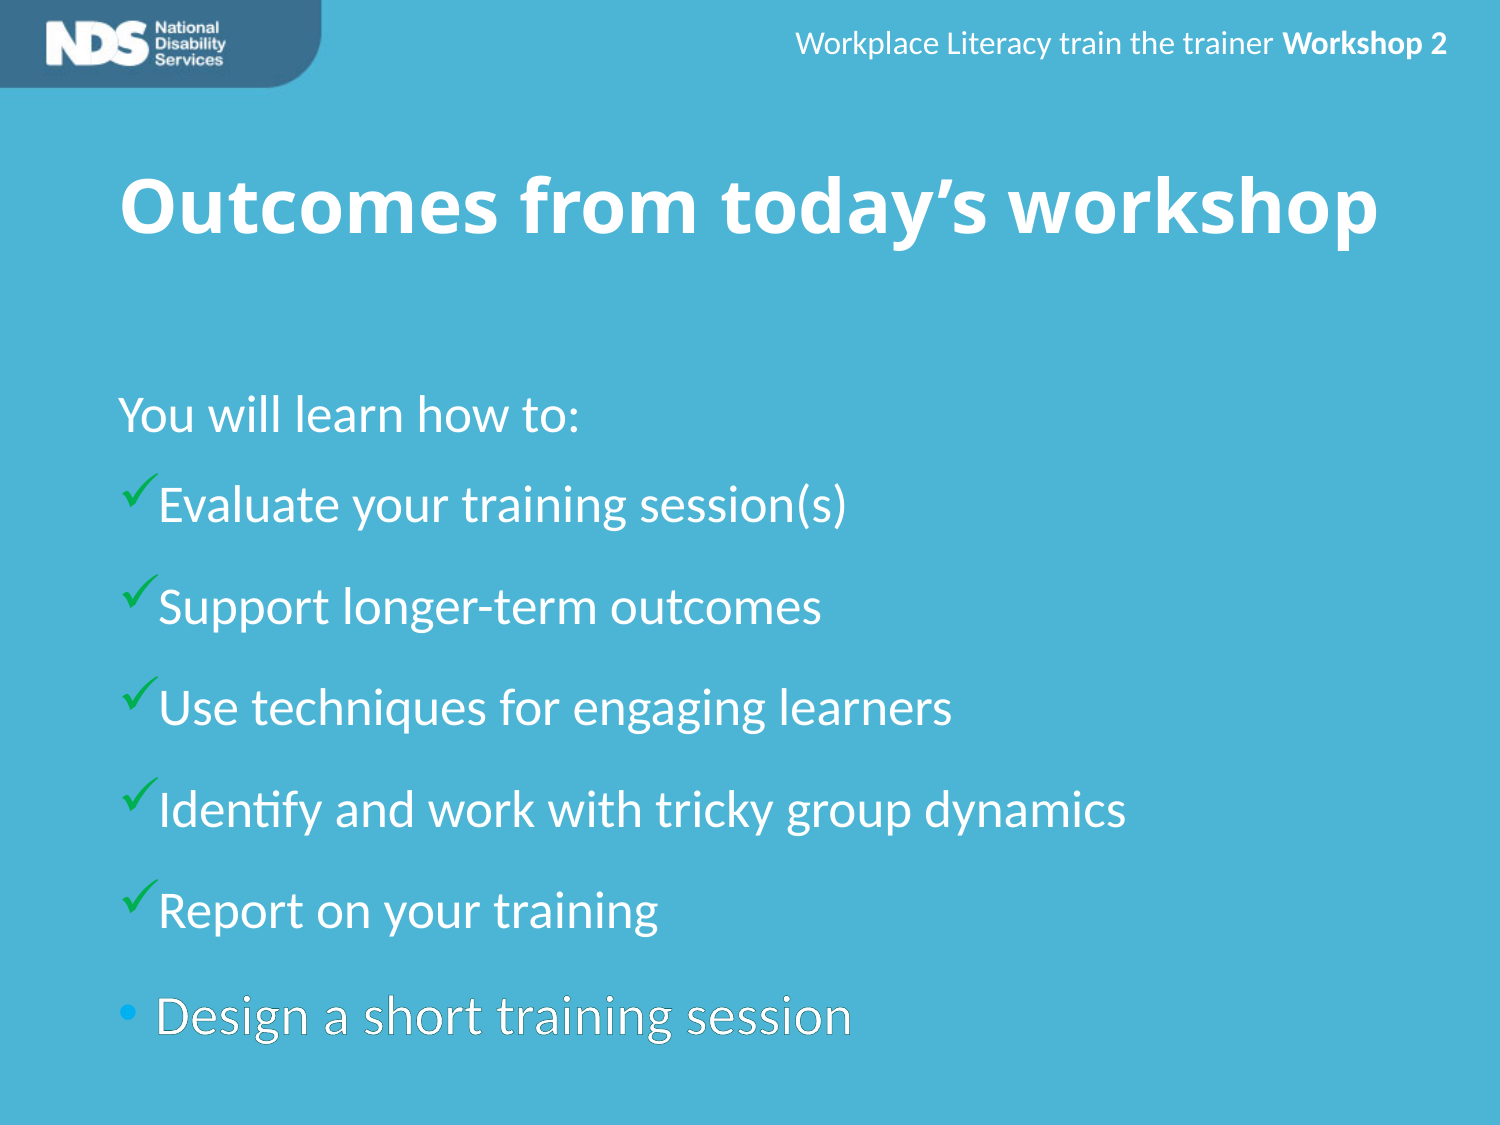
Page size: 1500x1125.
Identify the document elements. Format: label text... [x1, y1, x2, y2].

picture [0, 0, 1500, 1125]
list You will learn how to: Evaluate your training session(s) Support longer-term outcomes Use techniques for engaging learners Identify and work with tricky group dynamics Report on your training Design a short training session [103, 340, 1397, 1055]
title Outcomes from today’s workshop [103, 100, 1397, 319]
